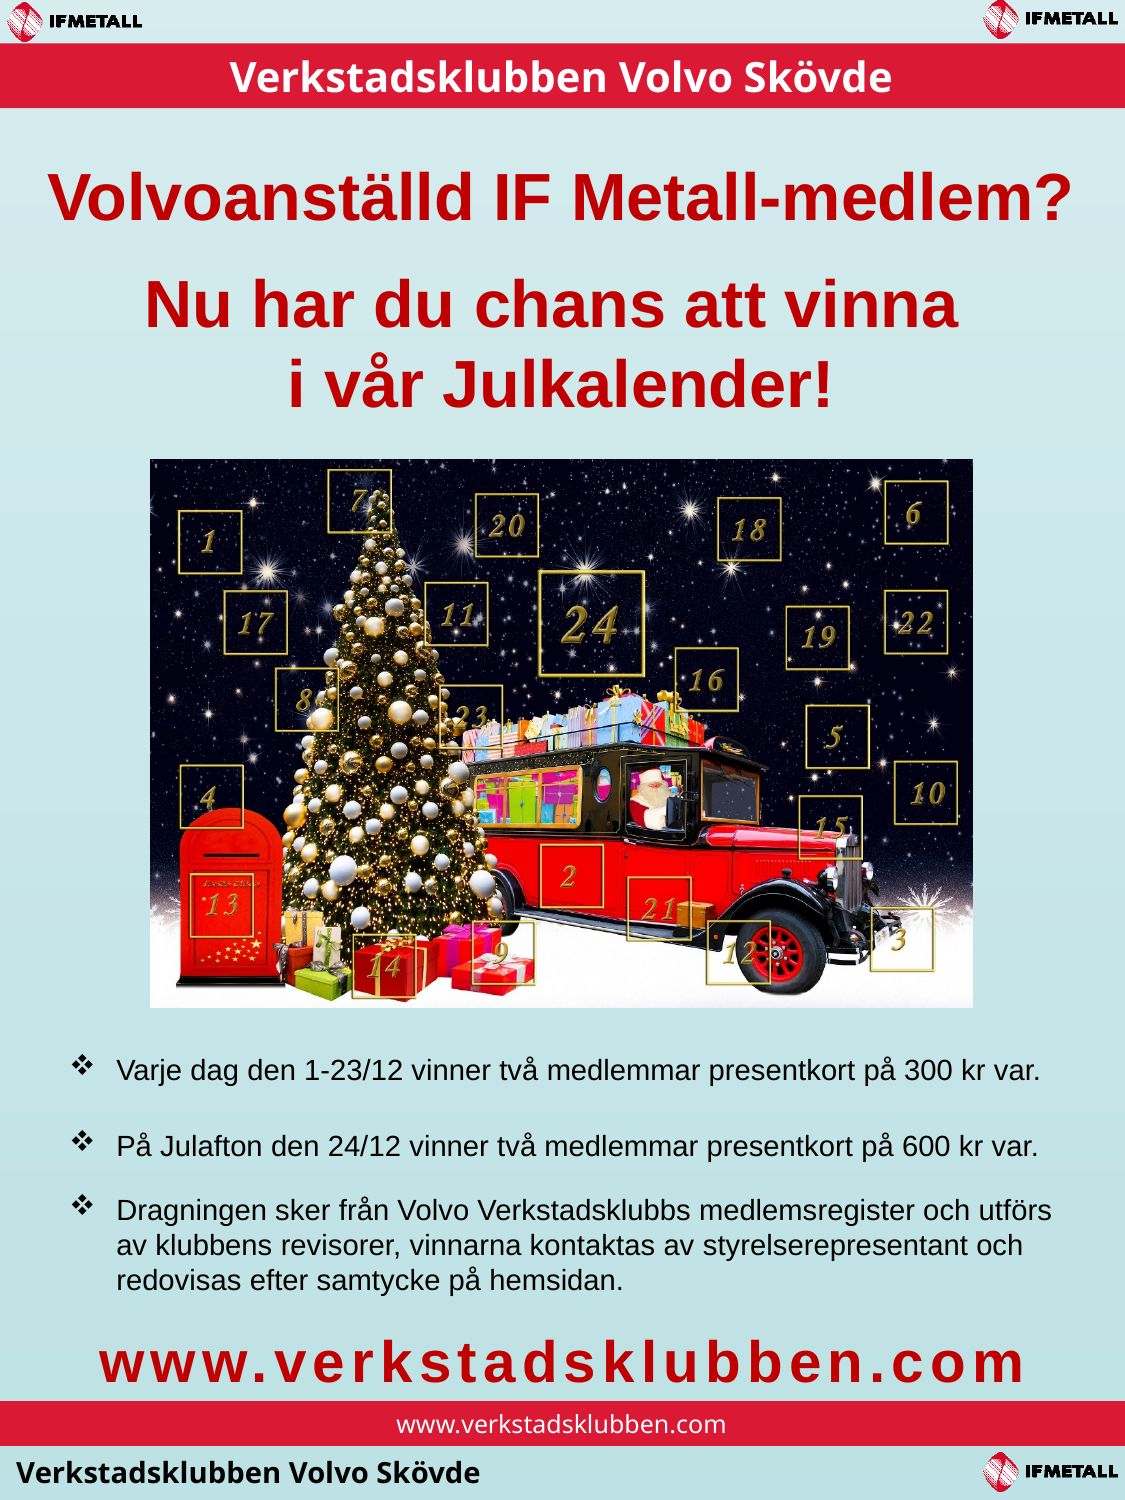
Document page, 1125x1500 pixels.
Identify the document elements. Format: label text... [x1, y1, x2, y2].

text_box Verkstadsklubben Volvo Skövde [0, 43, 1125, 109]
text_box På Julafton den 24/12 vinner två medlemmar presentkort på 600 kr var. [54, 1119, 1125, 1170]
text_box Nu har du chans att vinna i vår Julkalender! [129, 253, 993, 429]
text_box Volvoanställd IF Metall-medlem? [32, 146, 1091, 242]
picture [983, 0, 1118, 40]
text_box Varje dag den 1-23/12 vinner två medlemmar presentkort på 300 kr var. [54, 1044, 1125, 1094]
text_box Dragningen sker från Volvo Verkstadsklubbs medlemsregister och utförs av klubbens revisorer, vinnarna kontaktas av styrelserepresentant och redovisas efter samtycke på hemsidan. [54, 1183, 1095, 1304]
text_box www.verkstadsklubben.com [0, 1401, 1125, 1446]
picture [983, 1452, 1118, 1492]
picture [149, 458, 973, 1008]
text_box Verkstadsklubben Volvo Skövde [1, 1446, 496, 1497]
text_box www.verkstadsklubben.com [84, 1316, 1041, 1402]
picture [7, 2, 142, 42]
